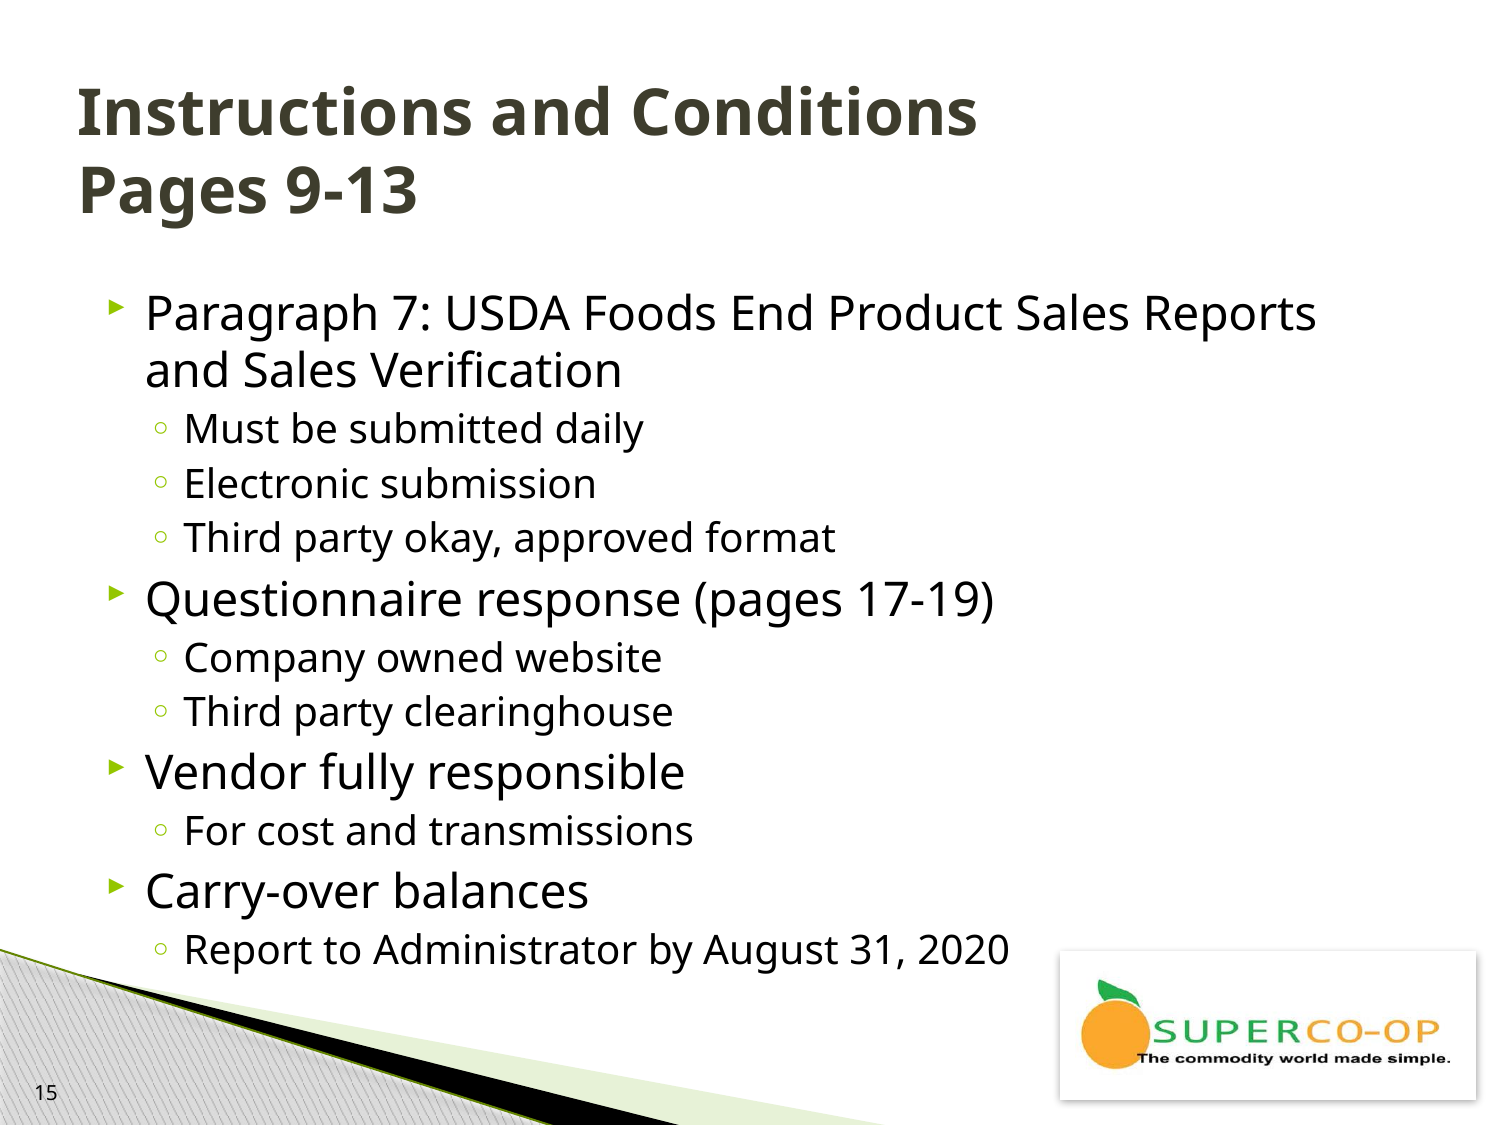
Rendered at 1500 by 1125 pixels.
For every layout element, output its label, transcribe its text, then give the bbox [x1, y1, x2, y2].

list Paragraph 7: USDA Foods End Product Sales Reports and Sales Verification Must be submitted daily Electronic submission Third party okay, approved format Questionnaire response (pages 17-19) Company owned website Third party clearinghouse Vendor fully responsible For cost and transmissions Carry-over balances Report to Administrator by August 31, 2020 [75, 275, 1418, 988]
slide_number 15 [12, 1055, 73, 1116]
picture [1074, 965, 1462, 1086]
title Instructions and Conditions Pages 9-13 [62, 62, 1405, 235]
